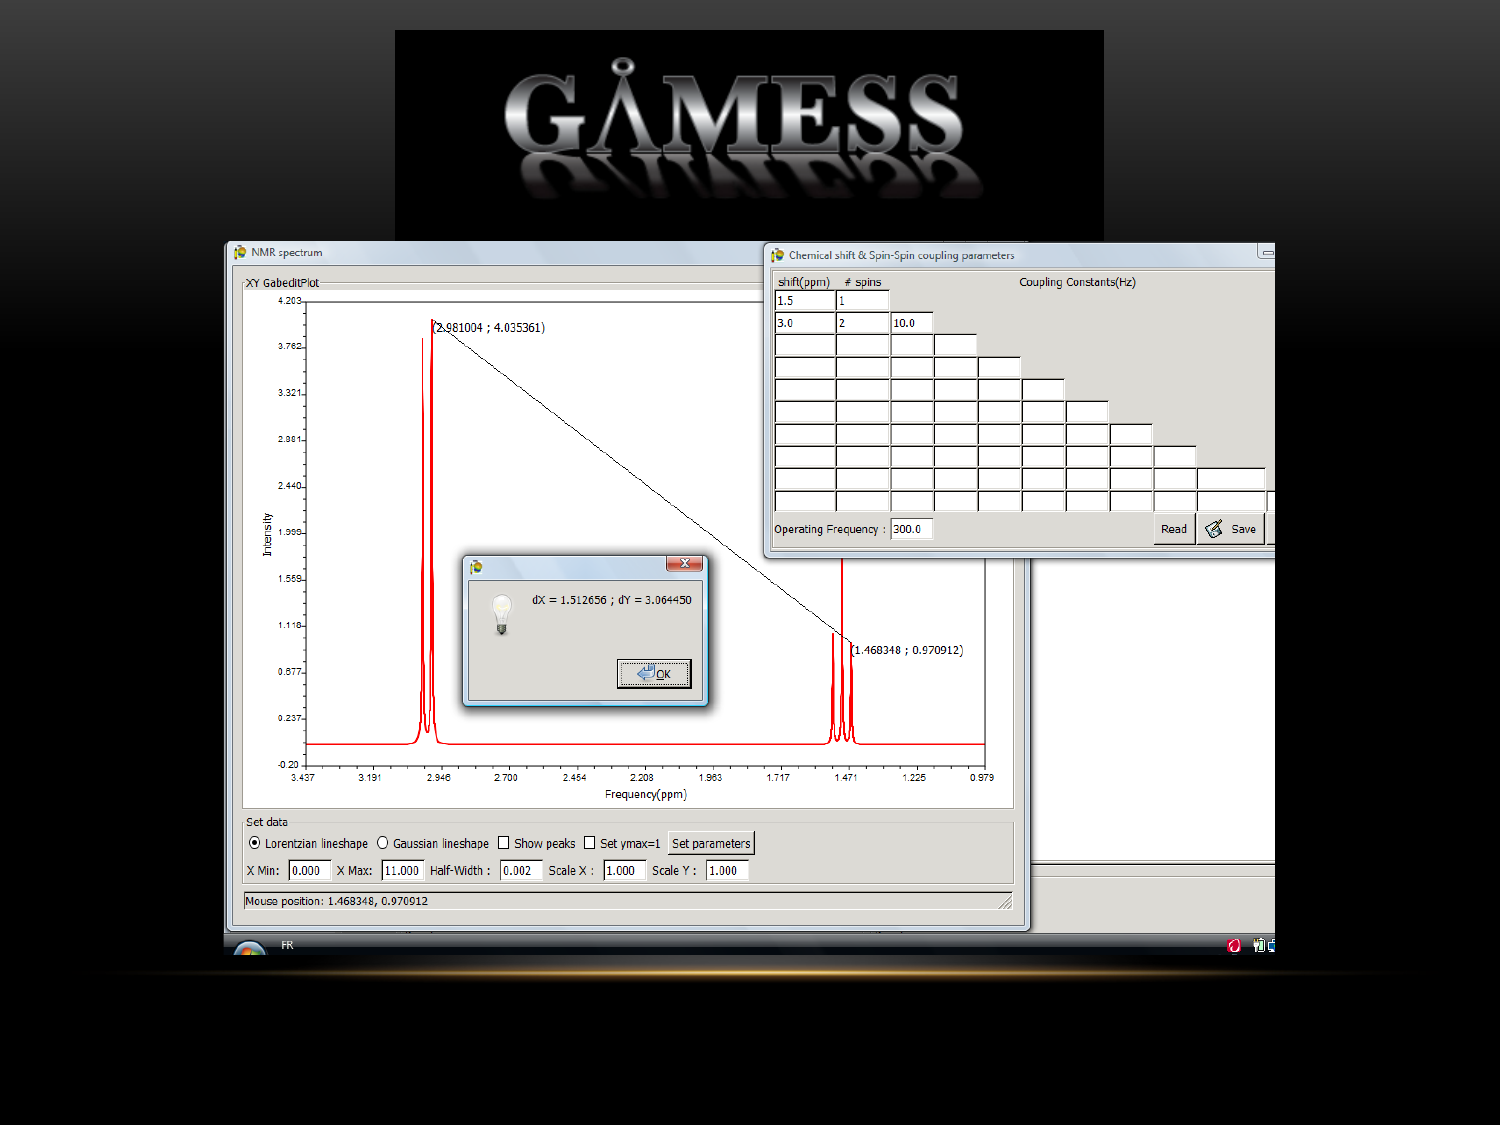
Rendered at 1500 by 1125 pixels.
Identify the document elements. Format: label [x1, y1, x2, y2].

text_box [223, 241, 1275, 955]
picture [0, 0, 1500, 1125]
